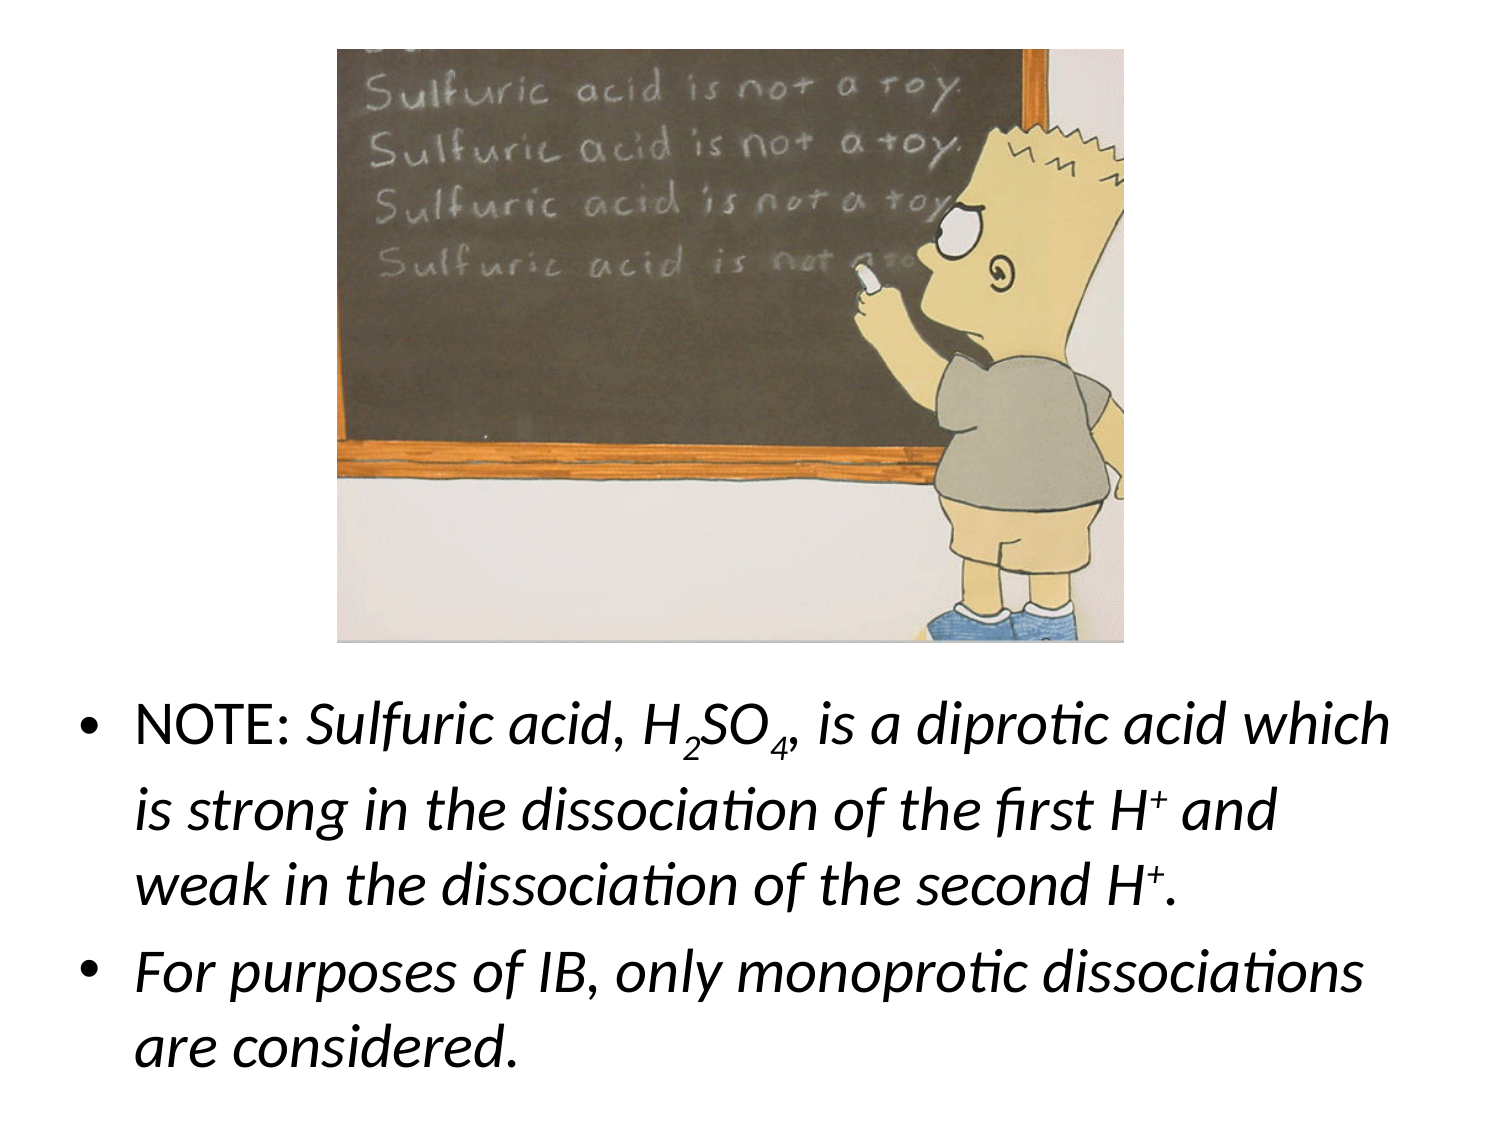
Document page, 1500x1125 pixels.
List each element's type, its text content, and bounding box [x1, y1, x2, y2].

list NOTE: Sulfuric acid, H2SO4, is a diprotic acid which is strong in the dissociation of the first H+ and weak in the dissociation of the second H+. For purposes of IB, only monoprotic dissociations are considered. [63, 674, 1414, 1088]
picture [337, 49, 1124, 643]
